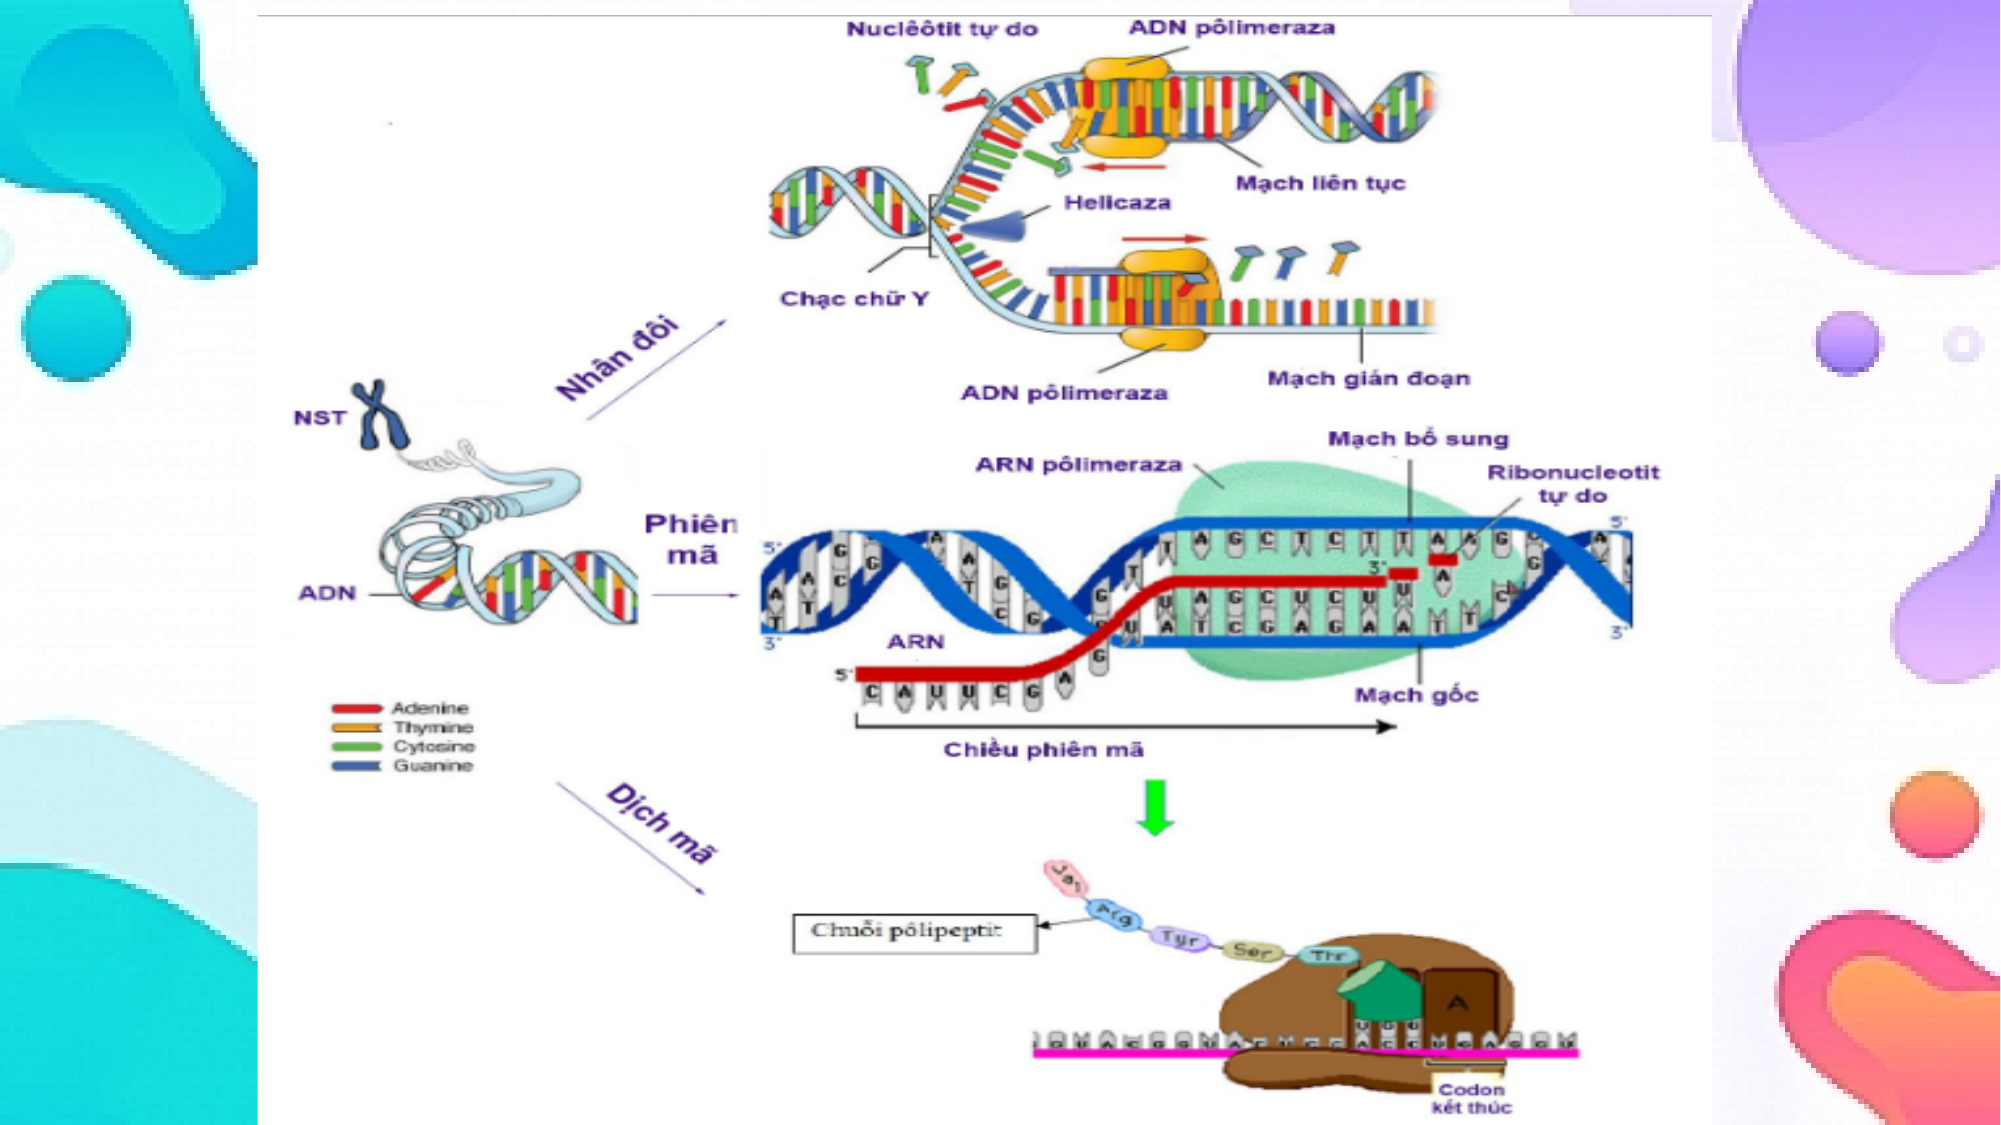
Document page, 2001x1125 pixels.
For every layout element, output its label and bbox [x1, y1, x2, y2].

picture [257, 15, 1712, 1125]
